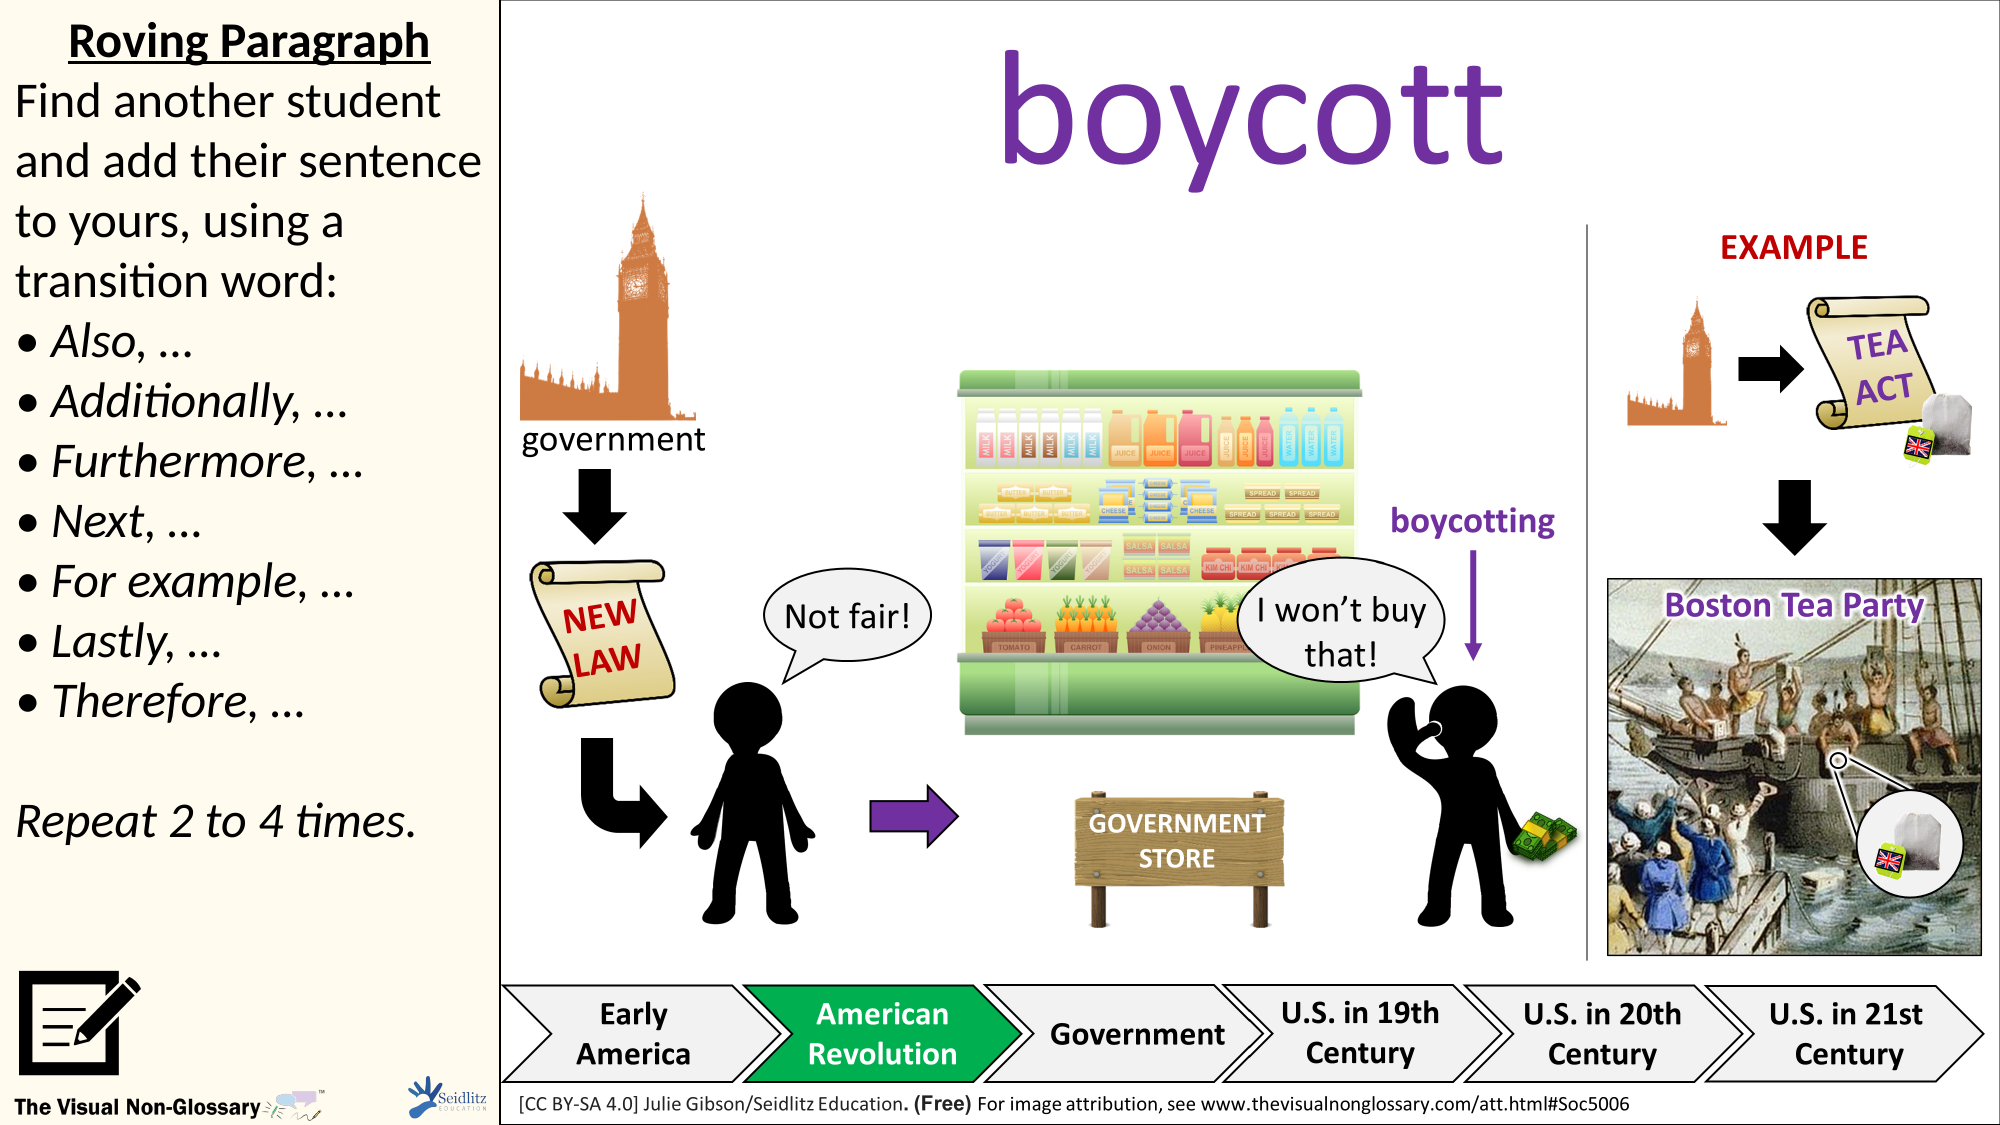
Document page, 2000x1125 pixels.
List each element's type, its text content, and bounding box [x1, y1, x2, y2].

picture [403, 1073, 495, 1125]
text_box Find another student and add their sentence to yours, using a transition word:​ • Also, … • Additionally, … • Furthermore, … • Next, … • For example, … • Lastly, … • Therefore, … Repeat 2 to 4 times. [0, 59, 494, 855]
picture [499, 0, 2000, 1125]
picture [0, 961, 328, 1125]
text_box Roving Paragraph​ [53, 0, 446, 59]
